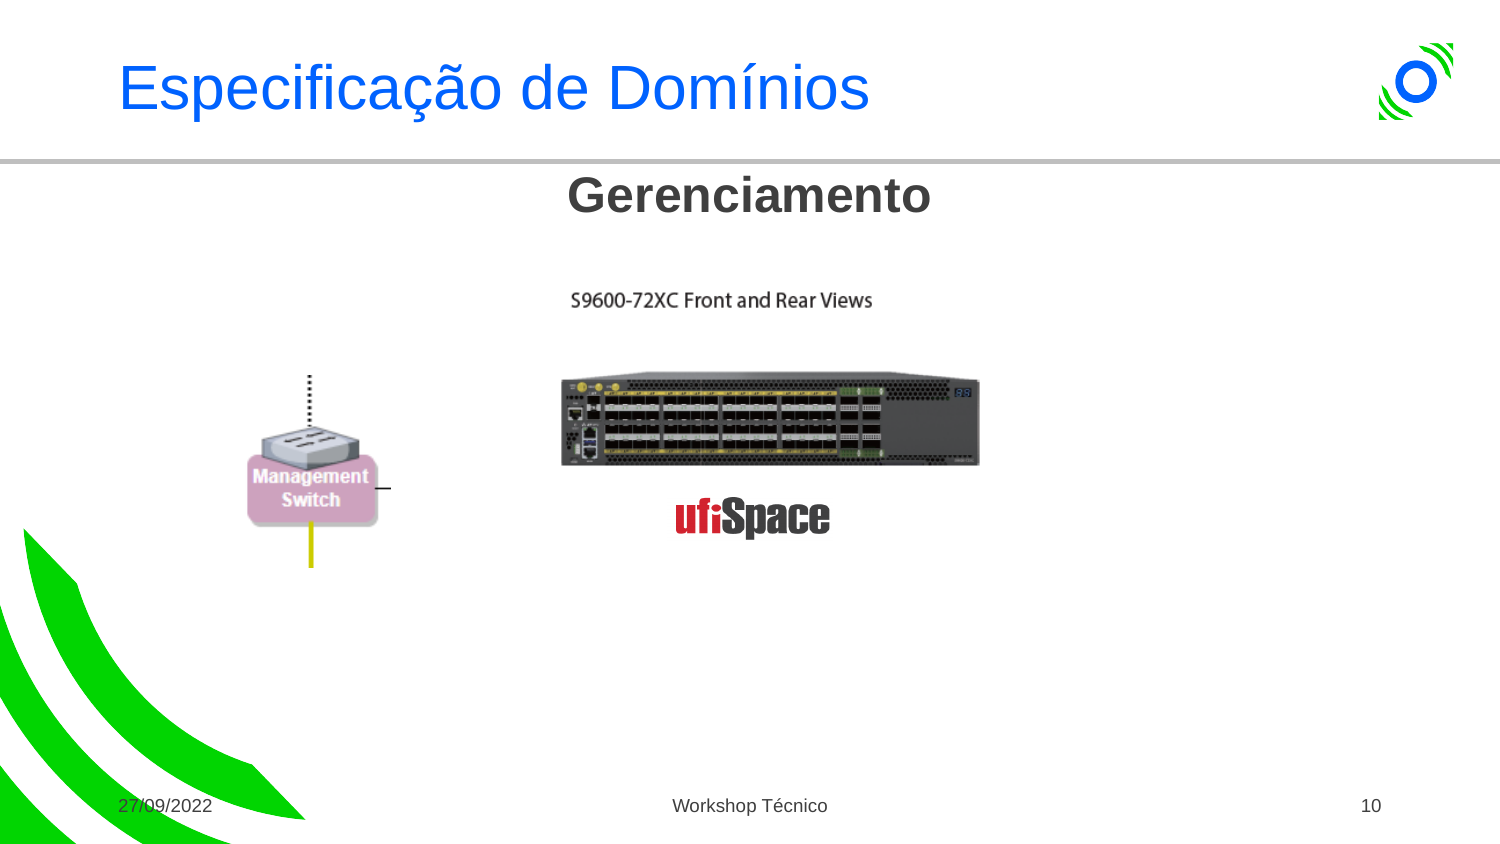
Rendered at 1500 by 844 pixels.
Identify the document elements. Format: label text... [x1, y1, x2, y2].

slide_number 10 [1059, 782, 1397, 827]
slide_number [103, 782, 441, 827]
picture [1378, 43, 1454, 120]
picture [0, 375, 391, 844]
footer Workshop Técnico [496, 782, 1004, 827]
title Especificação de Domínios [103, 16, 1320, 161]
picture [551, 258, 1004, 542]
text_box Gerenciamento [103, 161, 1397, 233]
